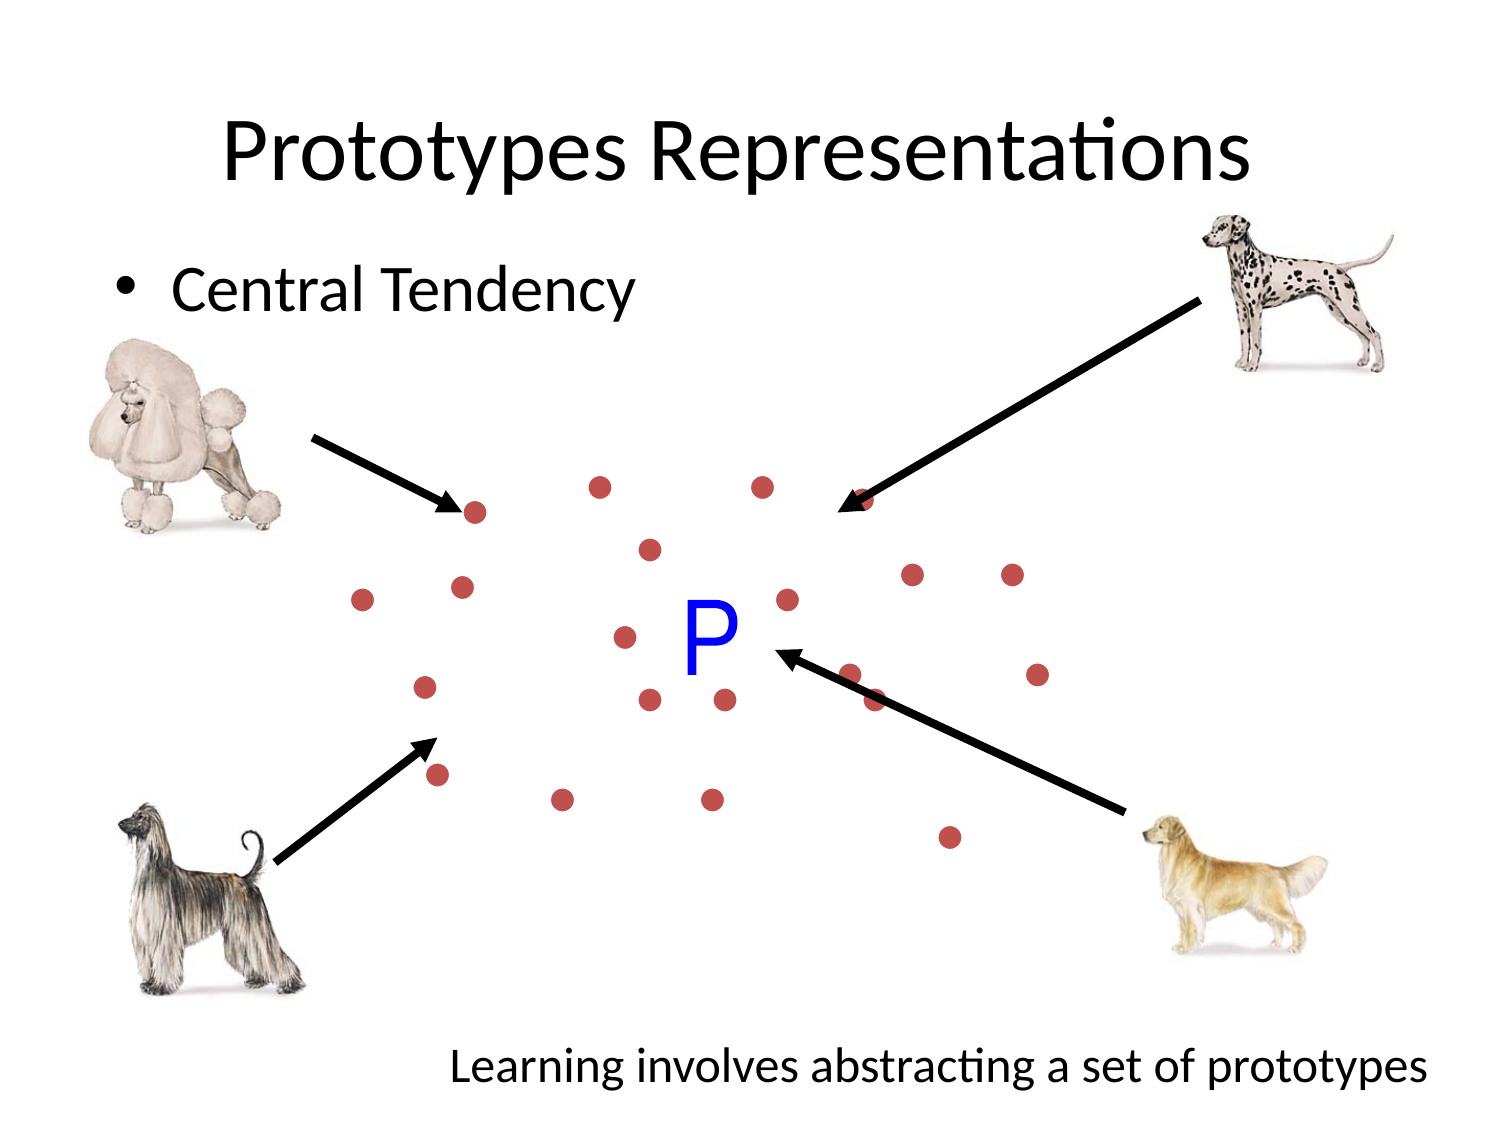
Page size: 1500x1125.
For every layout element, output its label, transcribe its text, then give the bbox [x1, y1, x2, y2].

text_box Learning involves abstracting a set of prototypes [434, 1025, 1444, 1101]
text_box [87, 212, 1399, 1003]
title Prototypes Representations [99, 50, 1375, 210]
